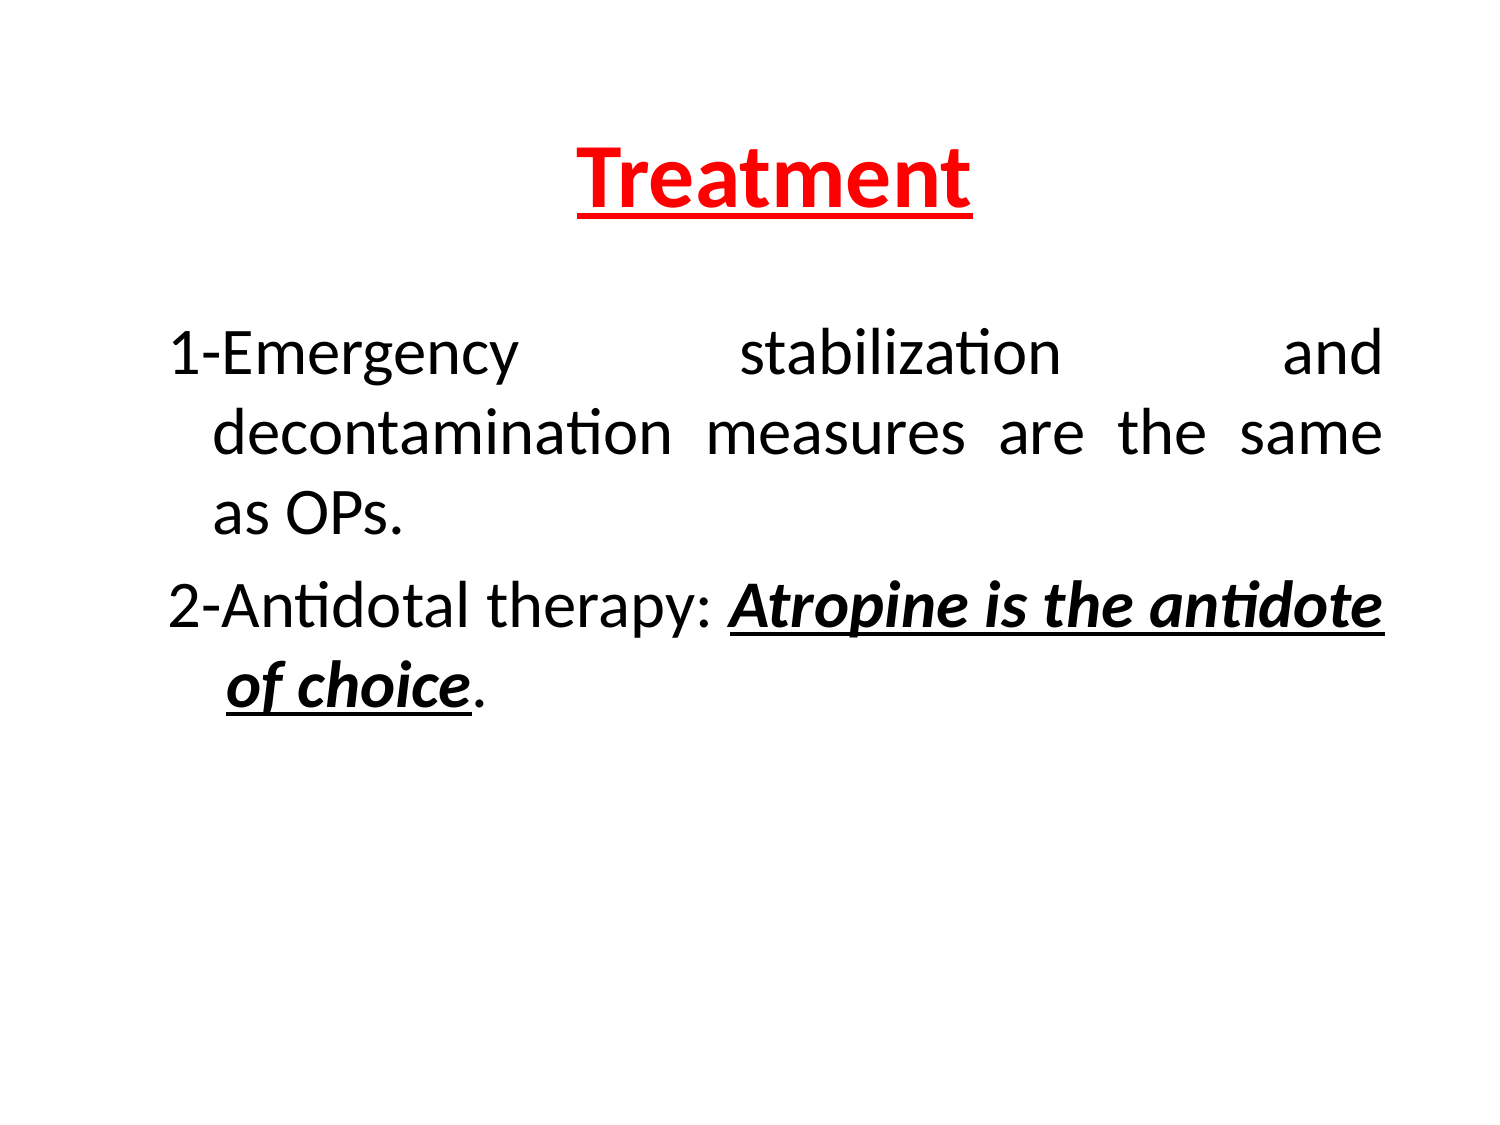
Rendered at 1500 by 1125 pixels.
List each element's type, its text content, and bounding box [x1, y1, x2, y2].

subtitle 1-Emergency stabilization and decontamination measures are the same as OPs. 2-Antidotal therapy: Atropine is the antidote of choice. [137, 299, 1401, 1026]
title Treatment [137, 49, 1413, 292]
